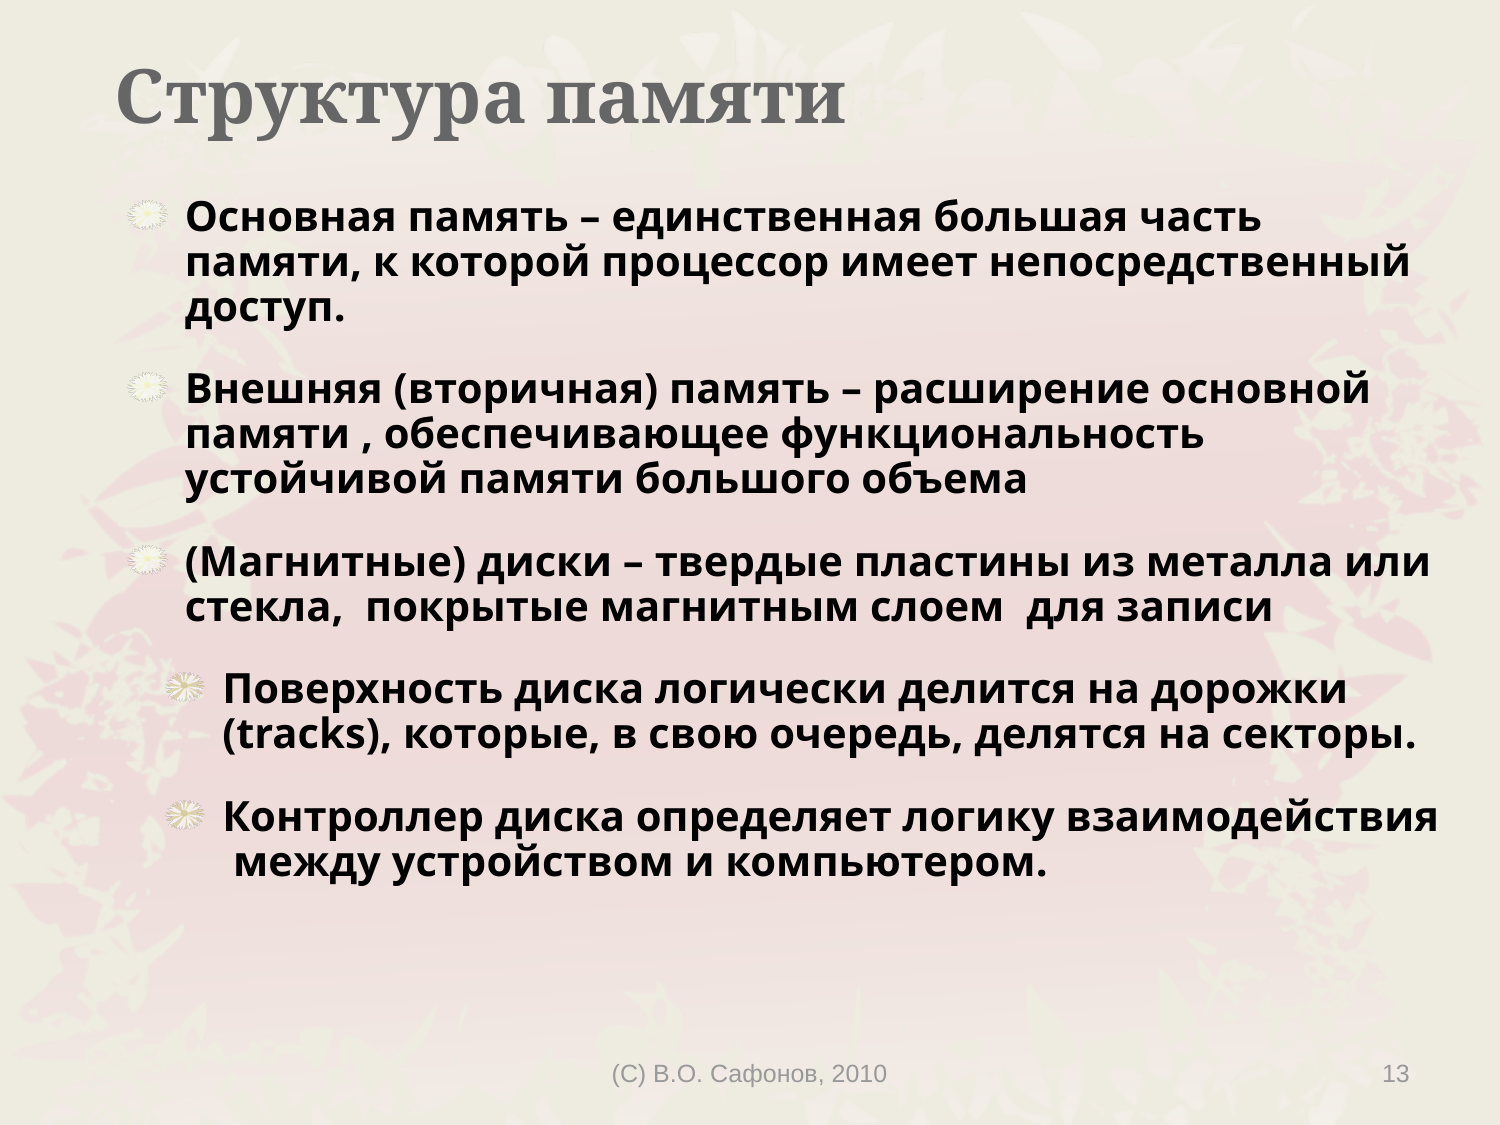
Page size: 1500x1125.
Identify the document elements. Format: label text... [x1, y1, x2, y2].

list Основная память – единственная большая часть памяти, к которой процессор имеет непосредственный доступ. Внешняя (вторичная) память – расширение основной памяти , обеспечивающее функциональность устойчивой памяти большого объема (Магнитные) диски – твердые пластины из металла или стекла, покрытые магнитным слоем для записи Поверхность диска логически делится на дорожки (tracks), которые, в свою очередь, делятся на секторы. Контроллер диска определяет логику взаимодействия между устройством и компьютером. [112, 187, 1463, 1063]
slide_number 13 [1074, 1063, 1425, 1103]
picture [0, 0, 1500, 1125]
title Структура памяти [99, 37, 1400, 150]
footer (C) В.О. Сафонов, 2010 [512, 1063, 988, 1103]
